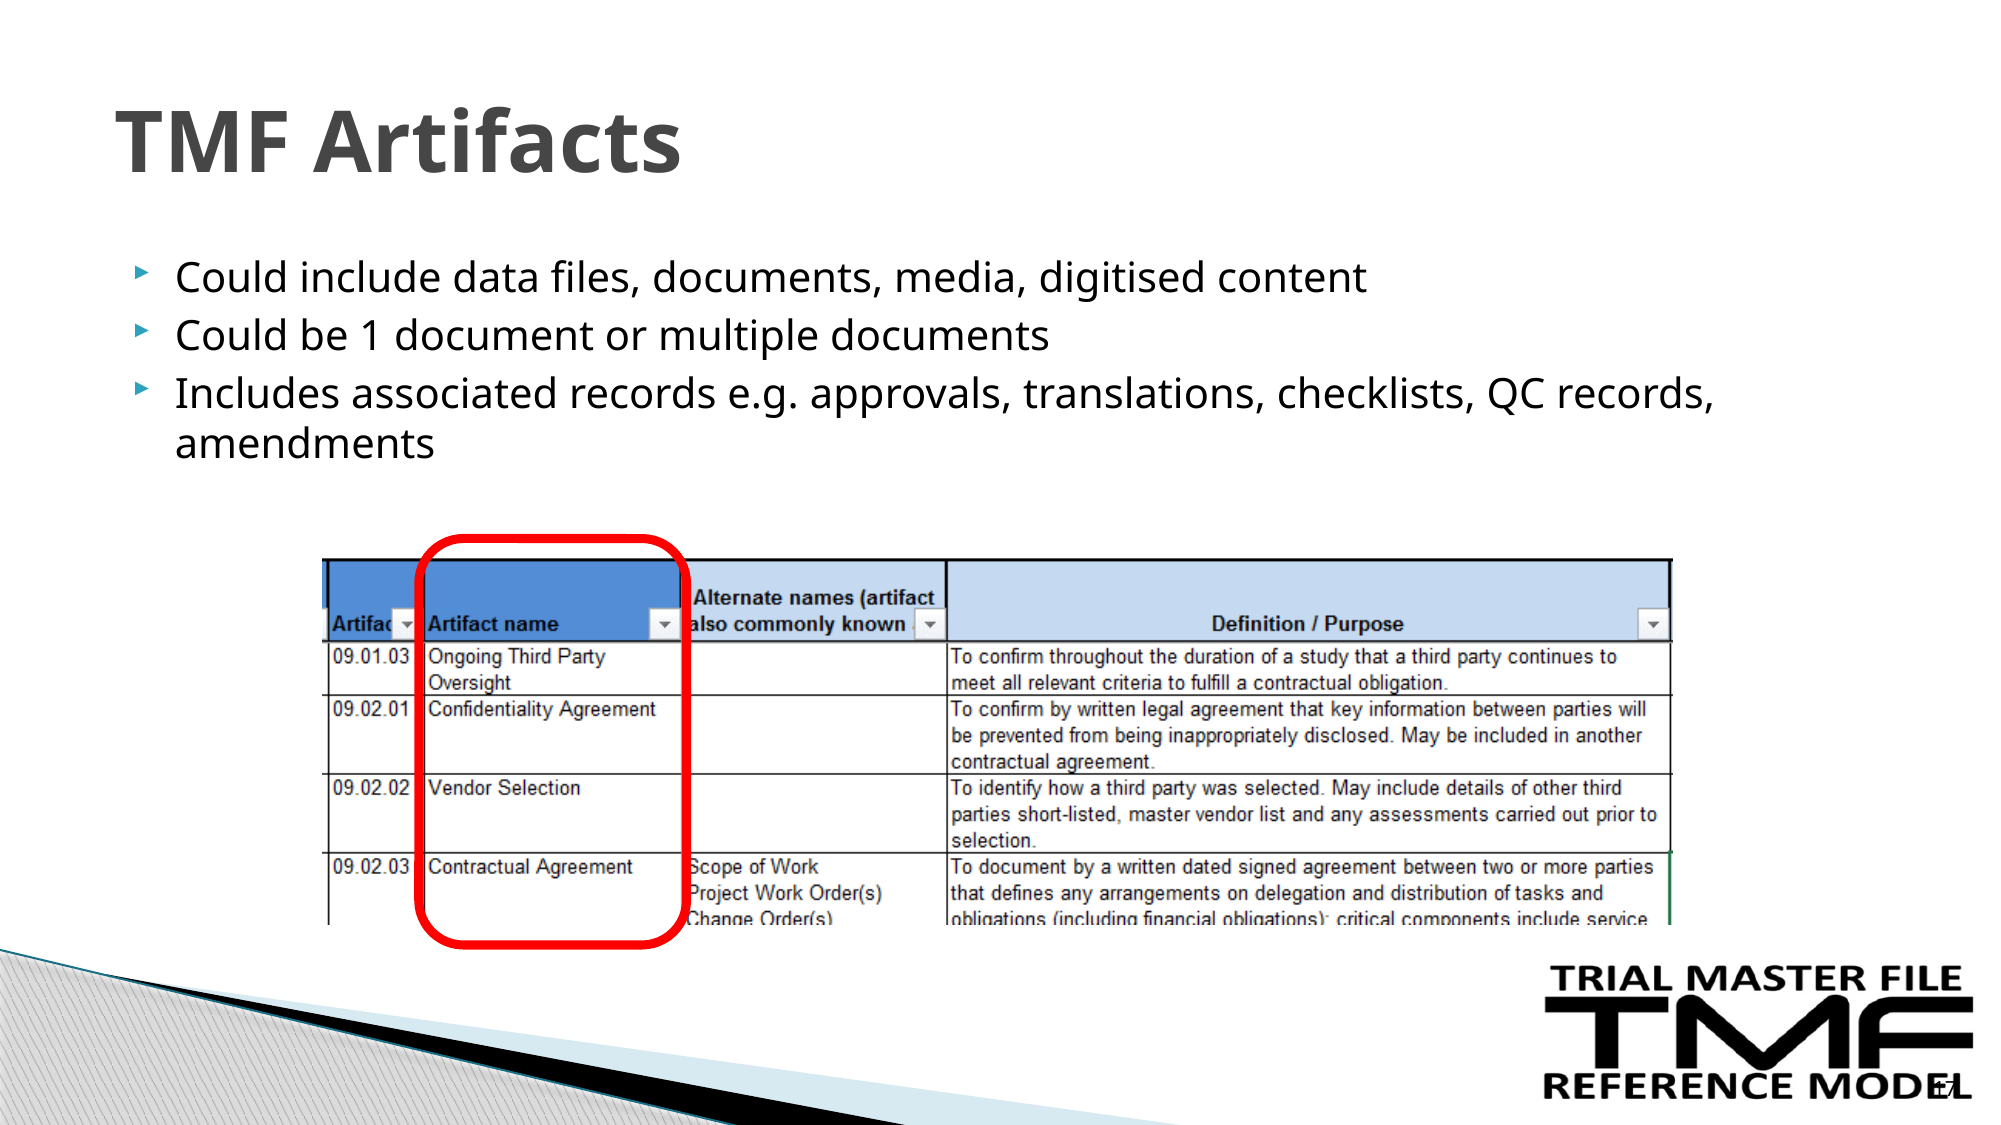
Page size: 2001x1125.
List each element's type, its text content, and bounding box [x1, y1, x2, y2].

list Could include data files, documents, media, digitised content Could be 1 document or multiple documents Includes associated records e.g. approvals, translations, checklists, QC records, amendments [99, 243, 1900, 986]
text_box [430, 937, 675, 950]
picture [322, 557, 1673, 925]
title TMF Artifacts [99, 45, 1900, 233]
picture [1522, 951, 2000, 1125]
text_box [421, 533, 684, 557]
slide_number 17 [1891, 1051, 1972, 1112]
